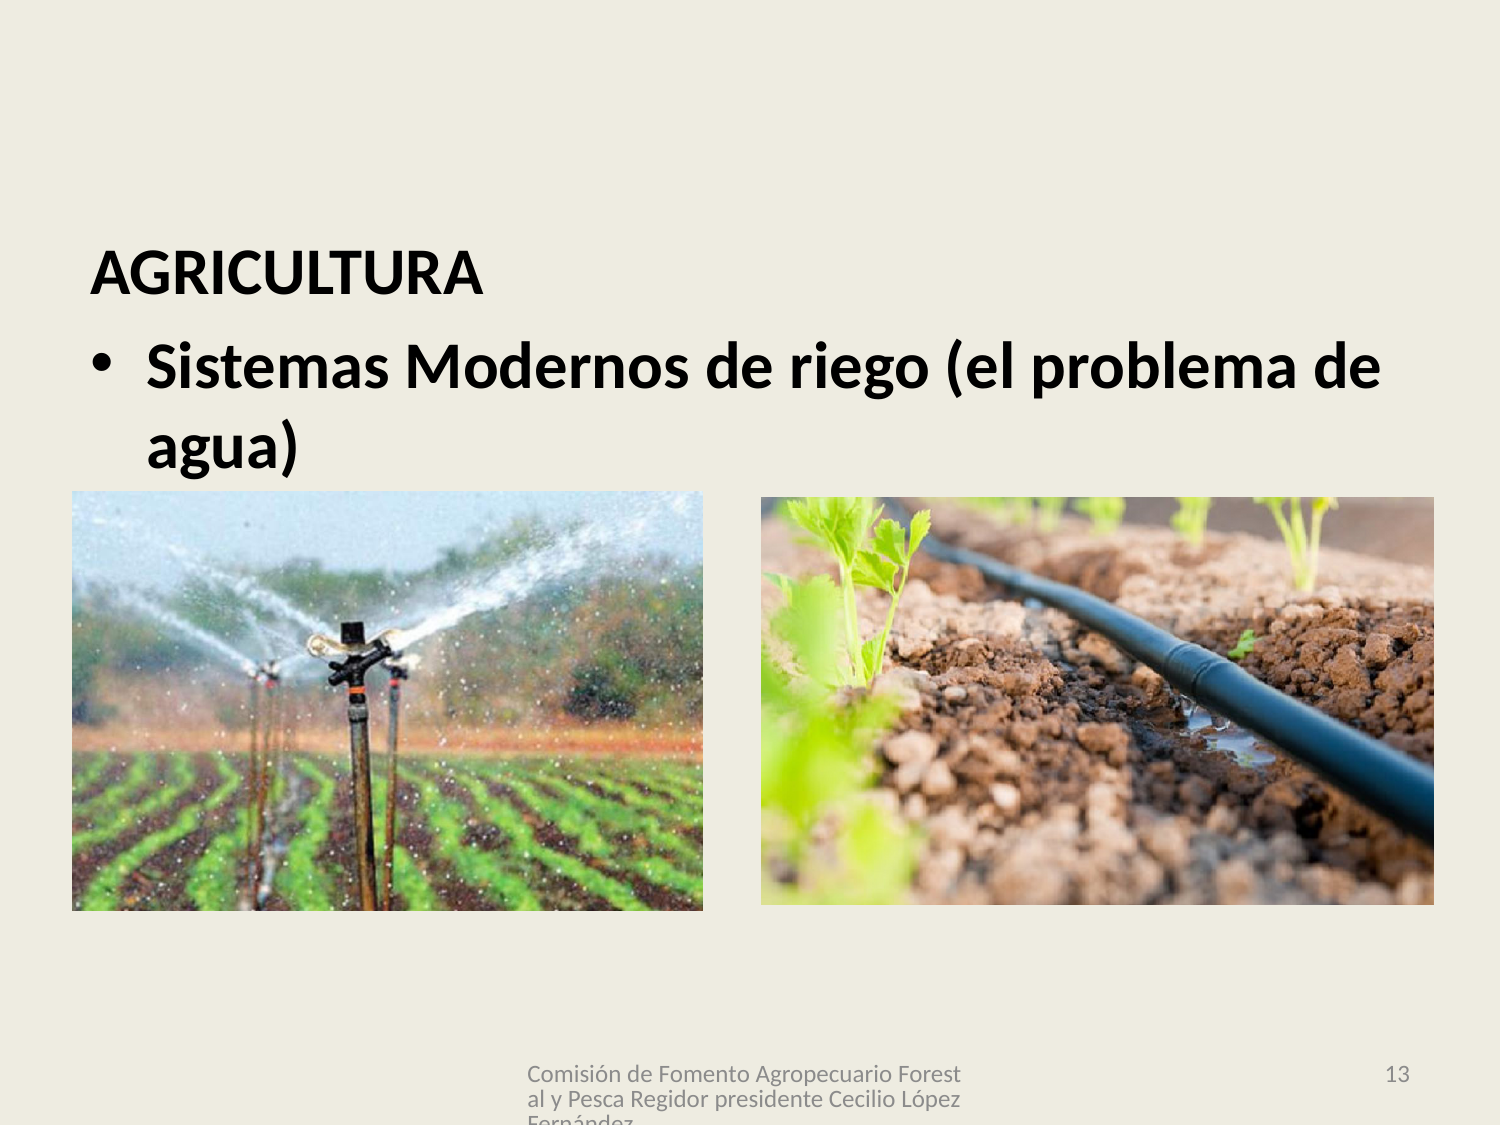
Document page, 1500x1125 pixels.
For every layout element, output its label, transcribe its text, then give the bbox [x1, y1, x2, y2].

picture [761, 497, 1434, 905]
footer Comisión de Fomento Agropecuario Forestal y Pesca Regidor presidente Cecilio López Fernández [512, 1042, 988, 1103]
slide_number 13 [1074, 1042, 1425, 1103]
picture [72, 491, 703, 911]
list AGRICULTURA Sistemas Modernos de riego (el problema de agua) [75, 137, 1425, 1059]
